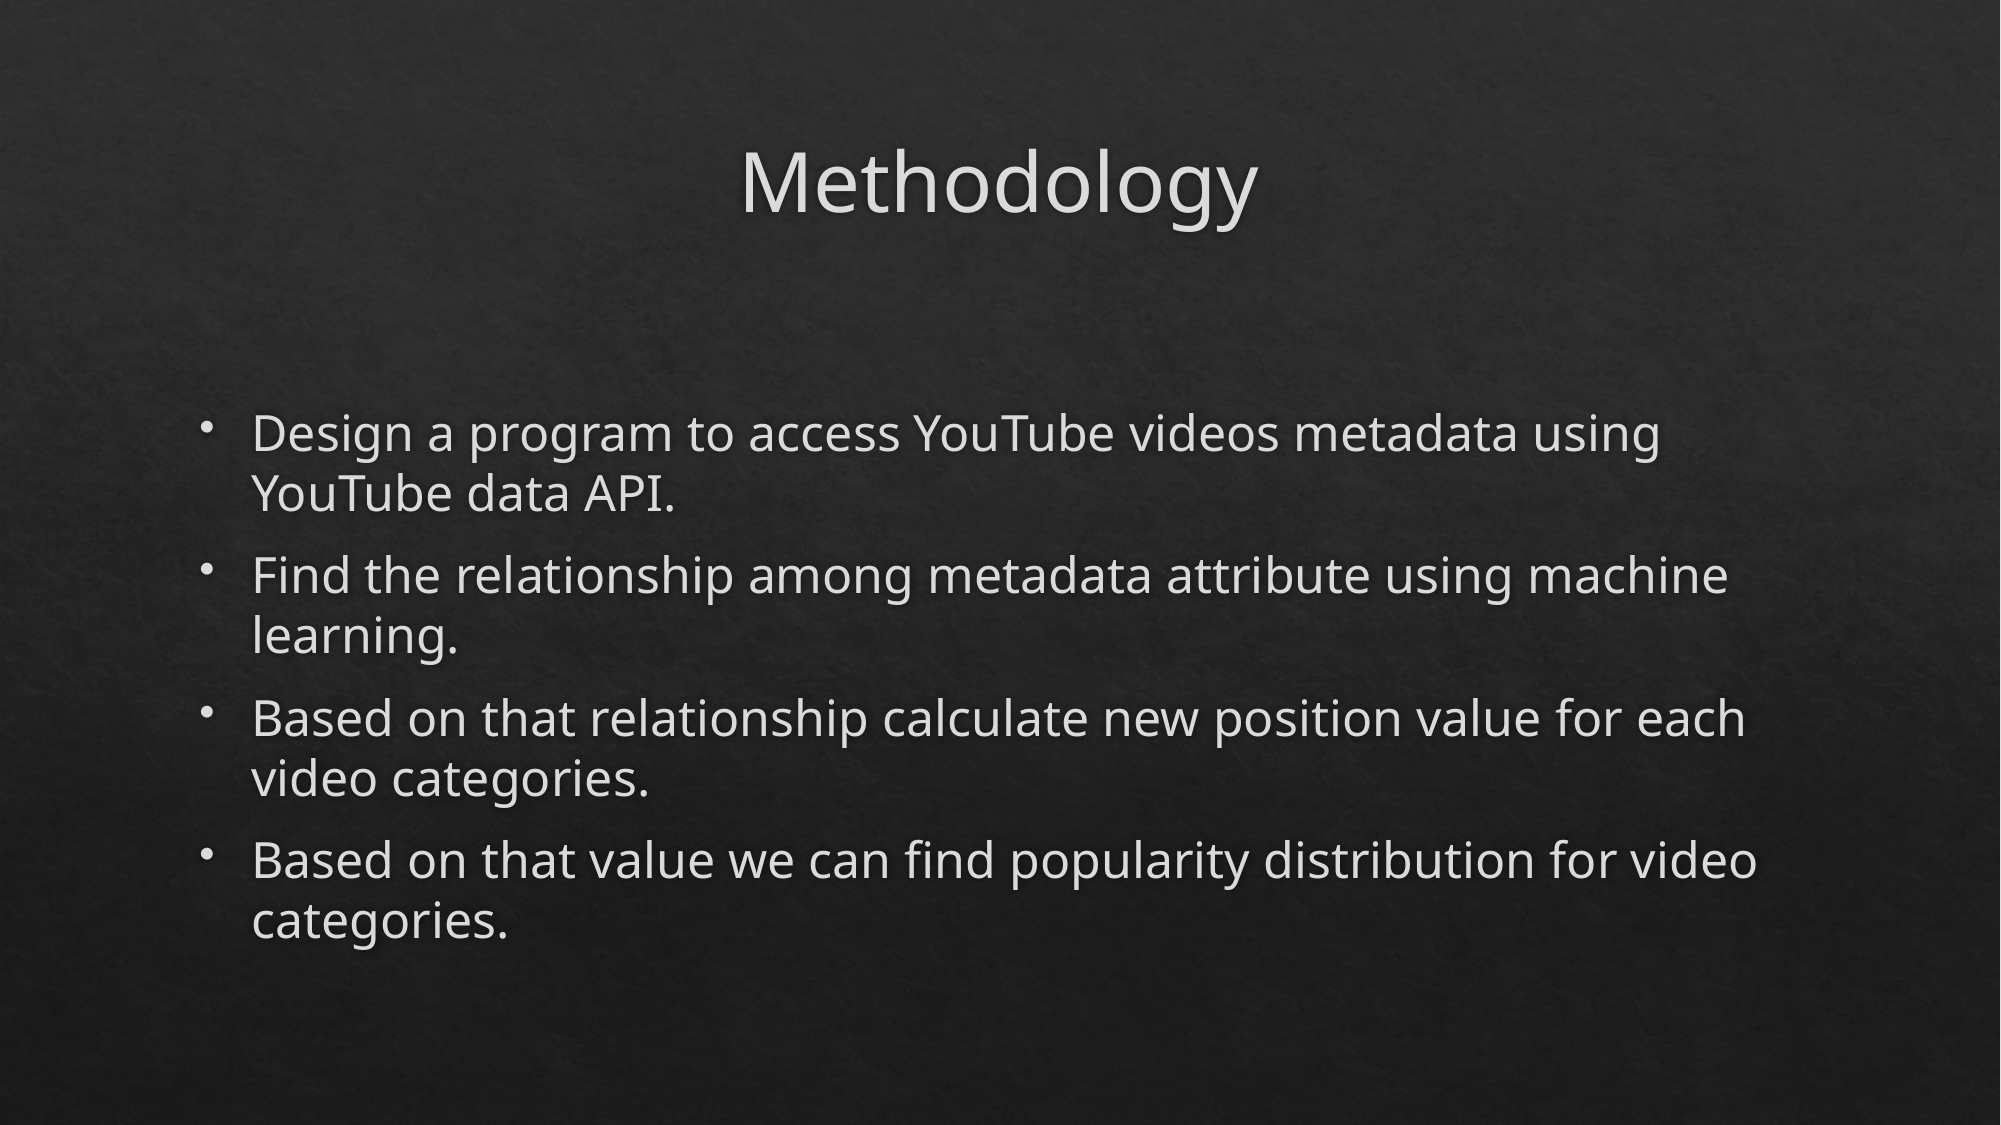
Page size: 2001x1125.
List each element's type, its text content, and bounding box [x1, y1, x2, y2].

list Design a program to access YouTube videos metadata using YouTube data API. Find the relationship among metadata attribute using machine learning. Based on that relationship calculate new position value for each video categories. Based on that value we can find popularity distribution for video categories. [180, 393, 1830, 970]
title Methodology [149, 99, 1849, 260]
